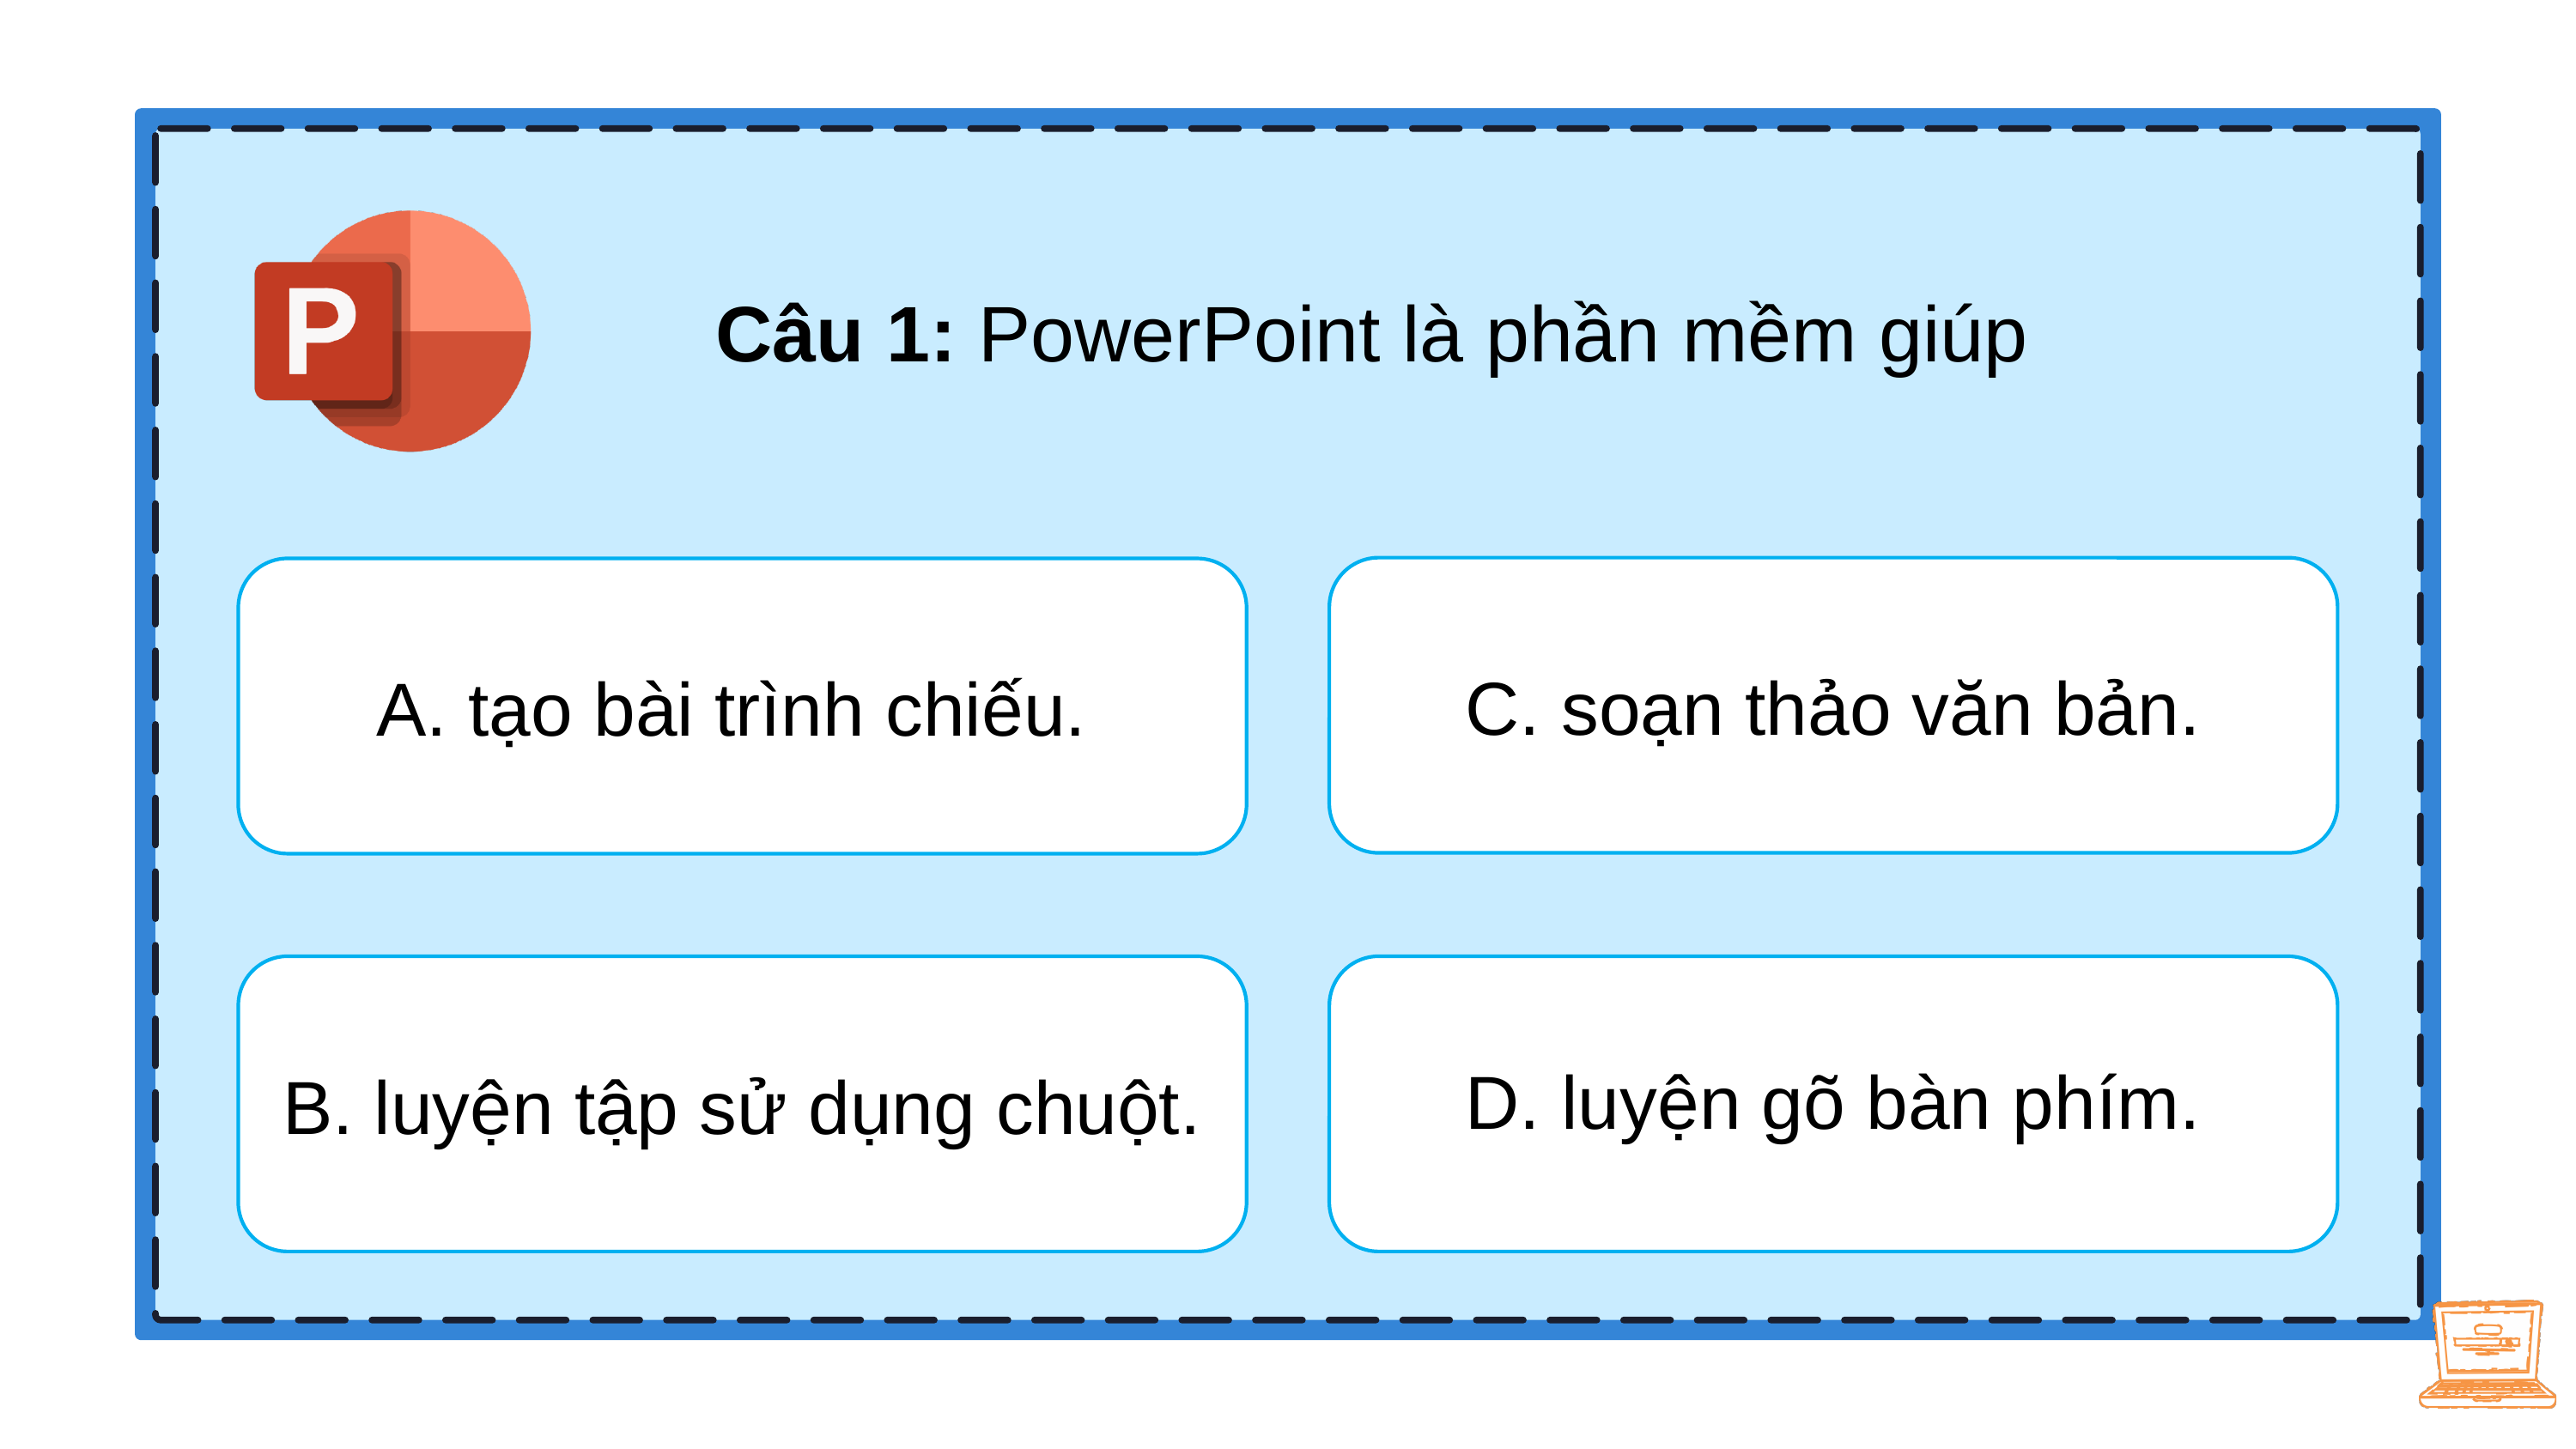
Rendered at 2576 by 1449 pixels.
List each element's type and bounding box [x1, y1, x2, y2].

text_box [134, 107, 2442, 1341]
text_box [2419, 1300, 2557, 1409]
picture [238, 199, 549, 461]
